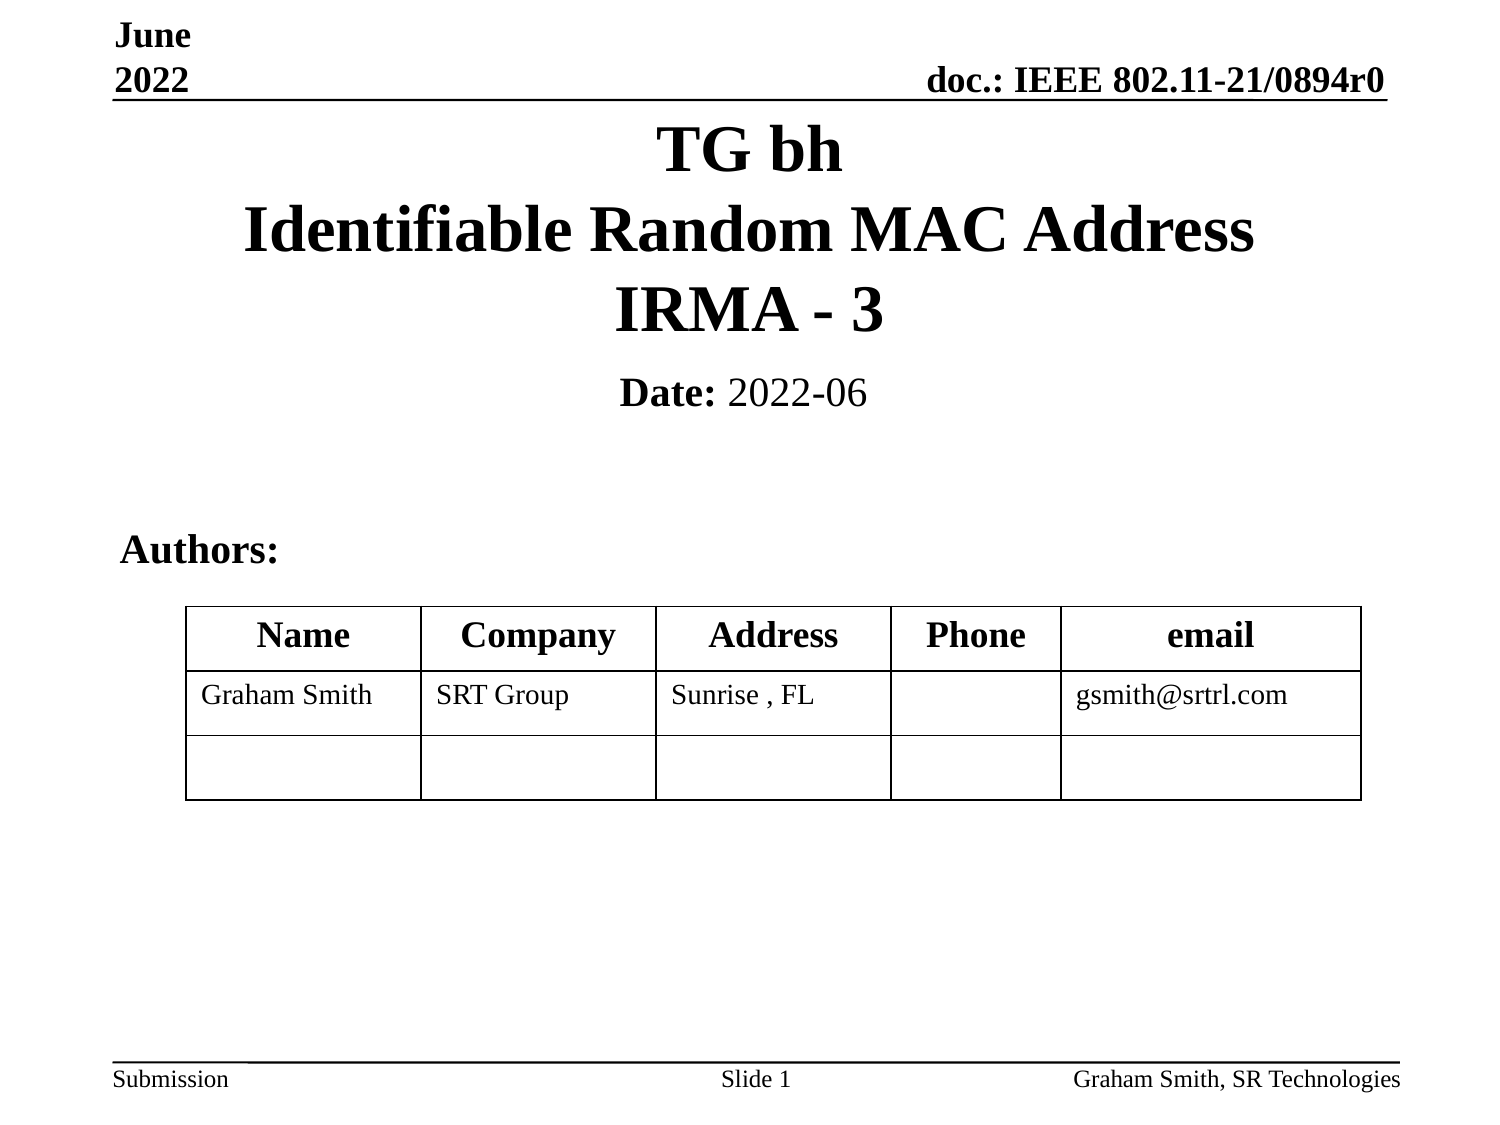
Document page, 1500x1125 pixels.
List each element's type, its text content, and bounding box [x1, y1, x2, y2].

slide_number Slide 1 [712, 1061, 800, 1093]
table_header Address [657, 607, 890, 670]
table_header Name [187, 607, 420, 670]
table_cell Sunrise , FL [657, 672, 890, 735]
table_cell Graham Smith [187, 672, 420, 735]
table_header Phone [892, 607, 1060, 670]
table_cell [422, 736, 655, 799]
text_box Authors: [104, 514, 342, 578]
table_cell [187, 736, 420, 799]
table_cell gsmith@srtrl.com [1062, 672, 1360, 735]
list Date: 2022-06 [106, 362, 1382, 425]
table_cell [892, 736, 1060, 799]
title TG bh Identifiable Random MAC Address IRMA - 3 [112, 137, 1388, 313]
table_header Company [422, 607, 655, 670]
table_header email [1062, 607, 1360, 670]
table_cell SRT Group [422, 672, 655, 735]
table_cell [892, 672, 1060, 735]
table_cell [657, 736, 890, 799]
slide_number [114, 54, 265, 101]
footer Graham Smith, SR Technologies [1069, 1061, 1402, 1093]
table_cell [1062, 736, 1360, 799]
